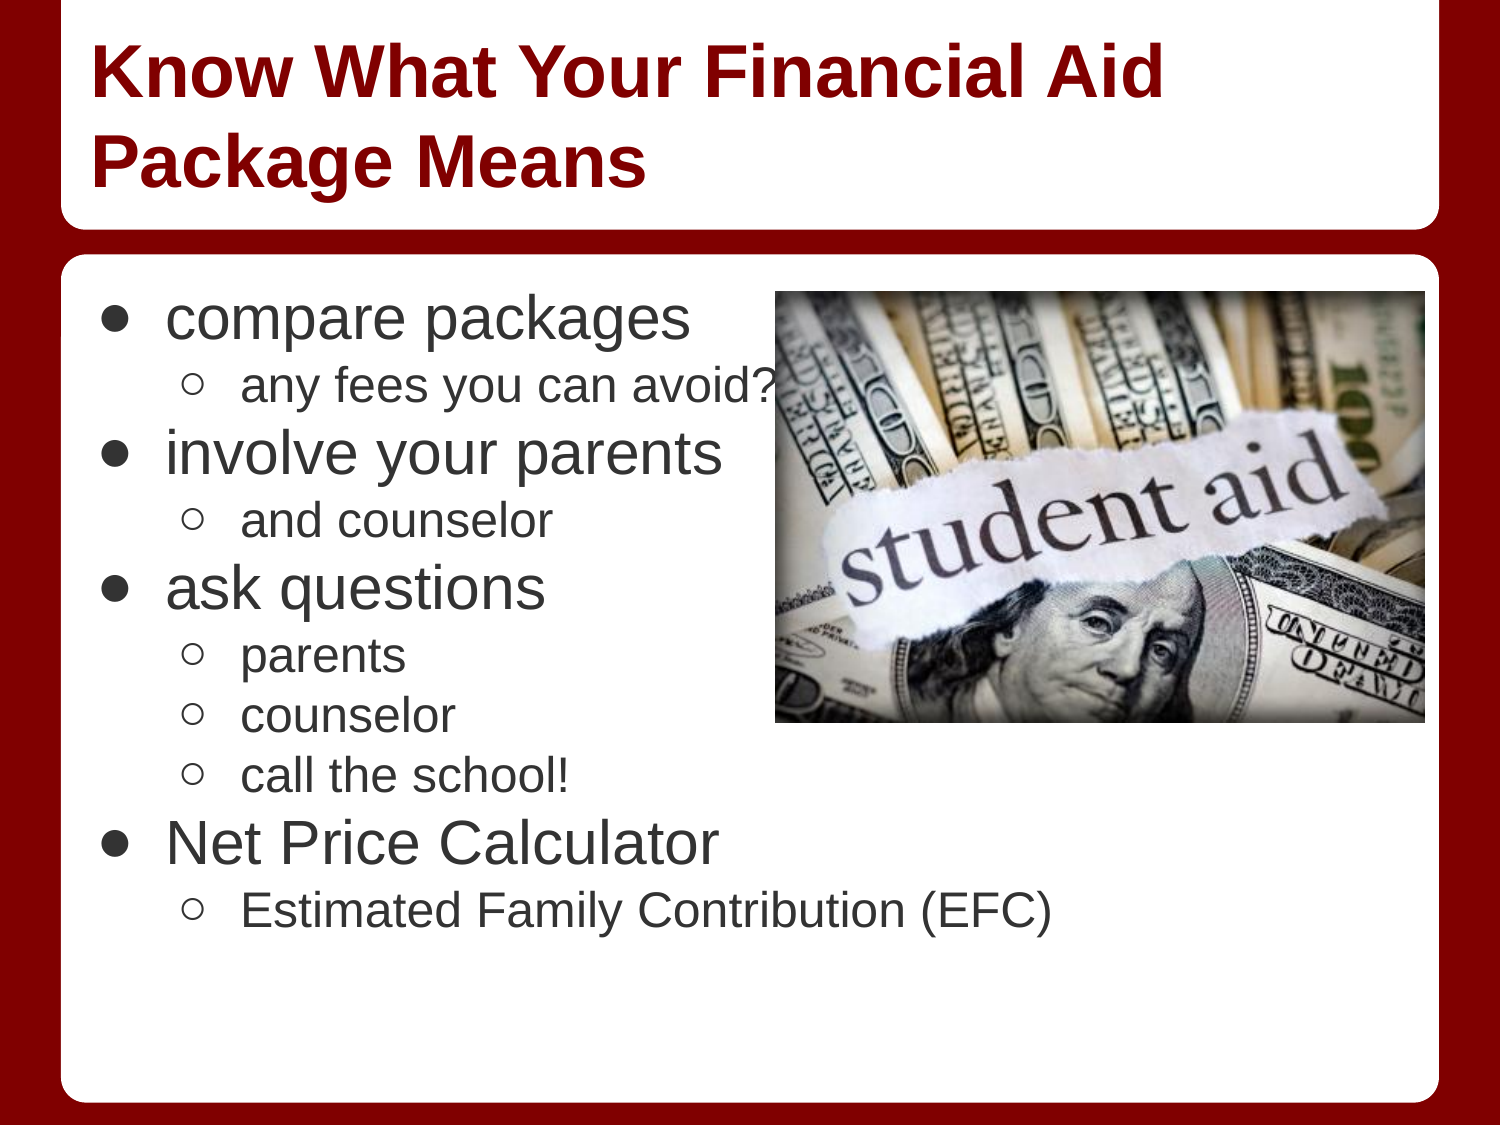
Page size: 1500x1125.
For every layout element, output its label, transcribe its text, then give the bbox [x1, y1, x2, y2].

list compare packages any fees you can avoid? involve your parents and counselor ask questions parents counselor call the school! Net Price Calculator Estimated Family Contribution (EFC) [75, 262, 1425, 1078]
title Know What Your Financial Aid Package Means [75, 30, 1425, 218]
picture [774, 291, 1426, 724]
